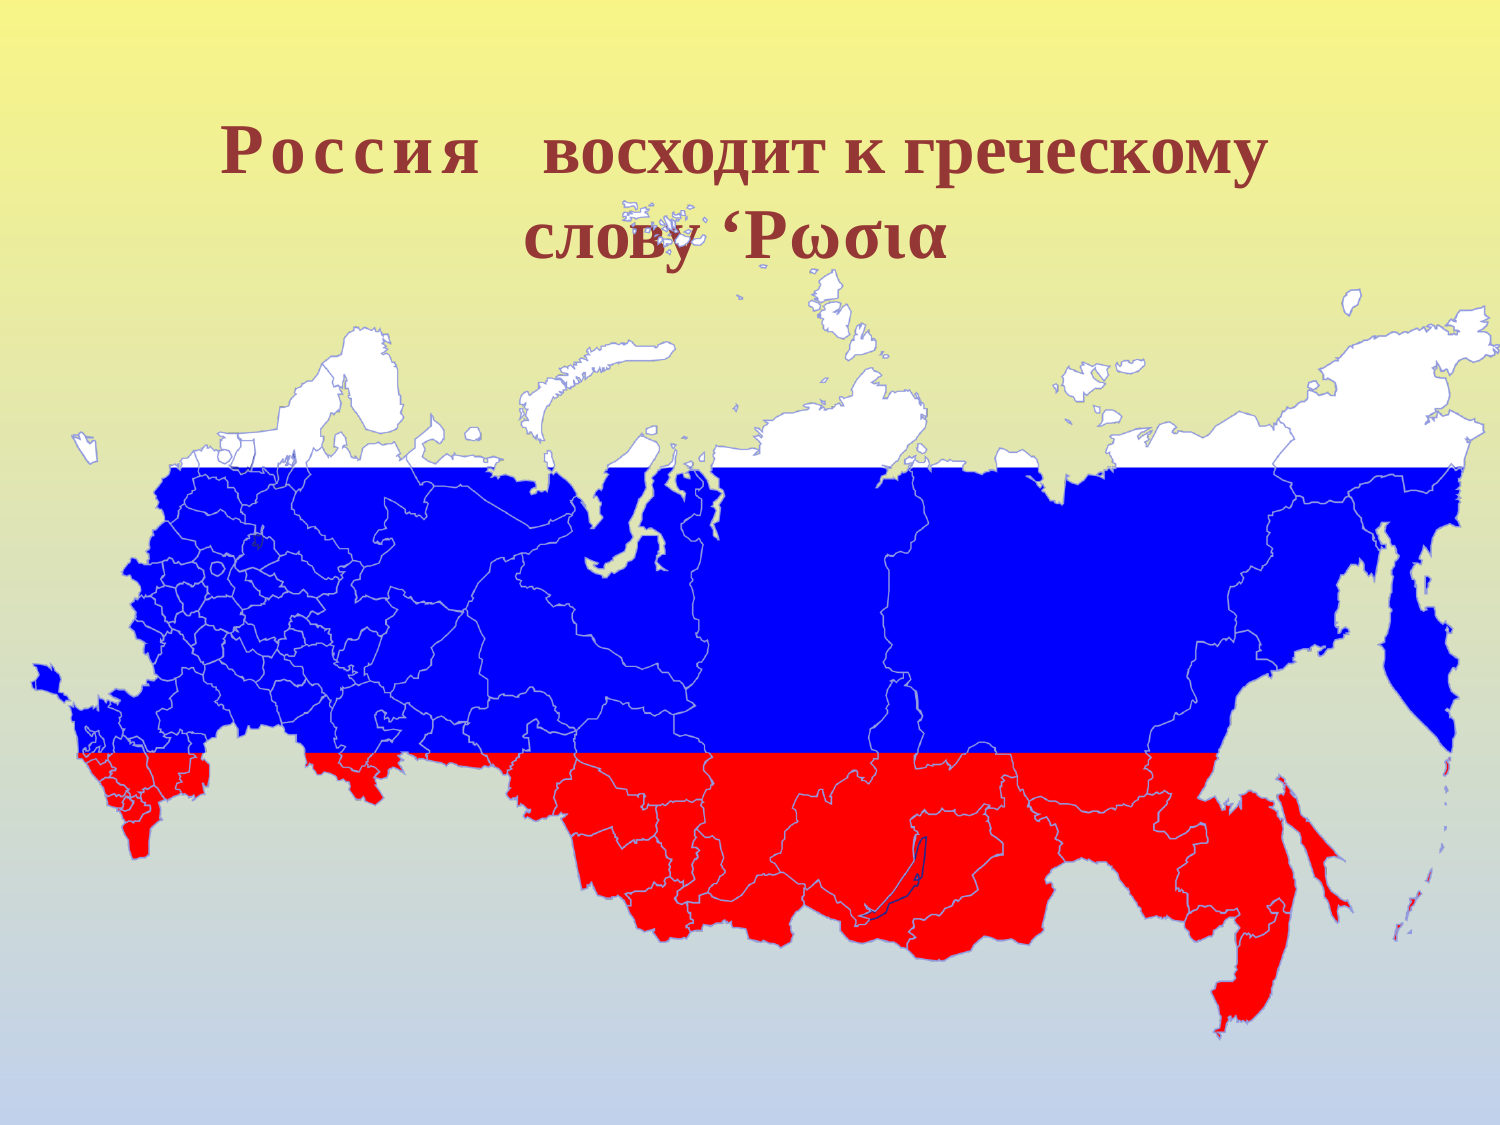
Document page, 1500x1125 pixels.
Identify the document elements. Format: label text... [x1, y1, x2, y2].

title Россия восходит к греческому слову ‘Ρωσια [70, 93, 1421, 199]
picture [29, 200, 1500, 1041]
